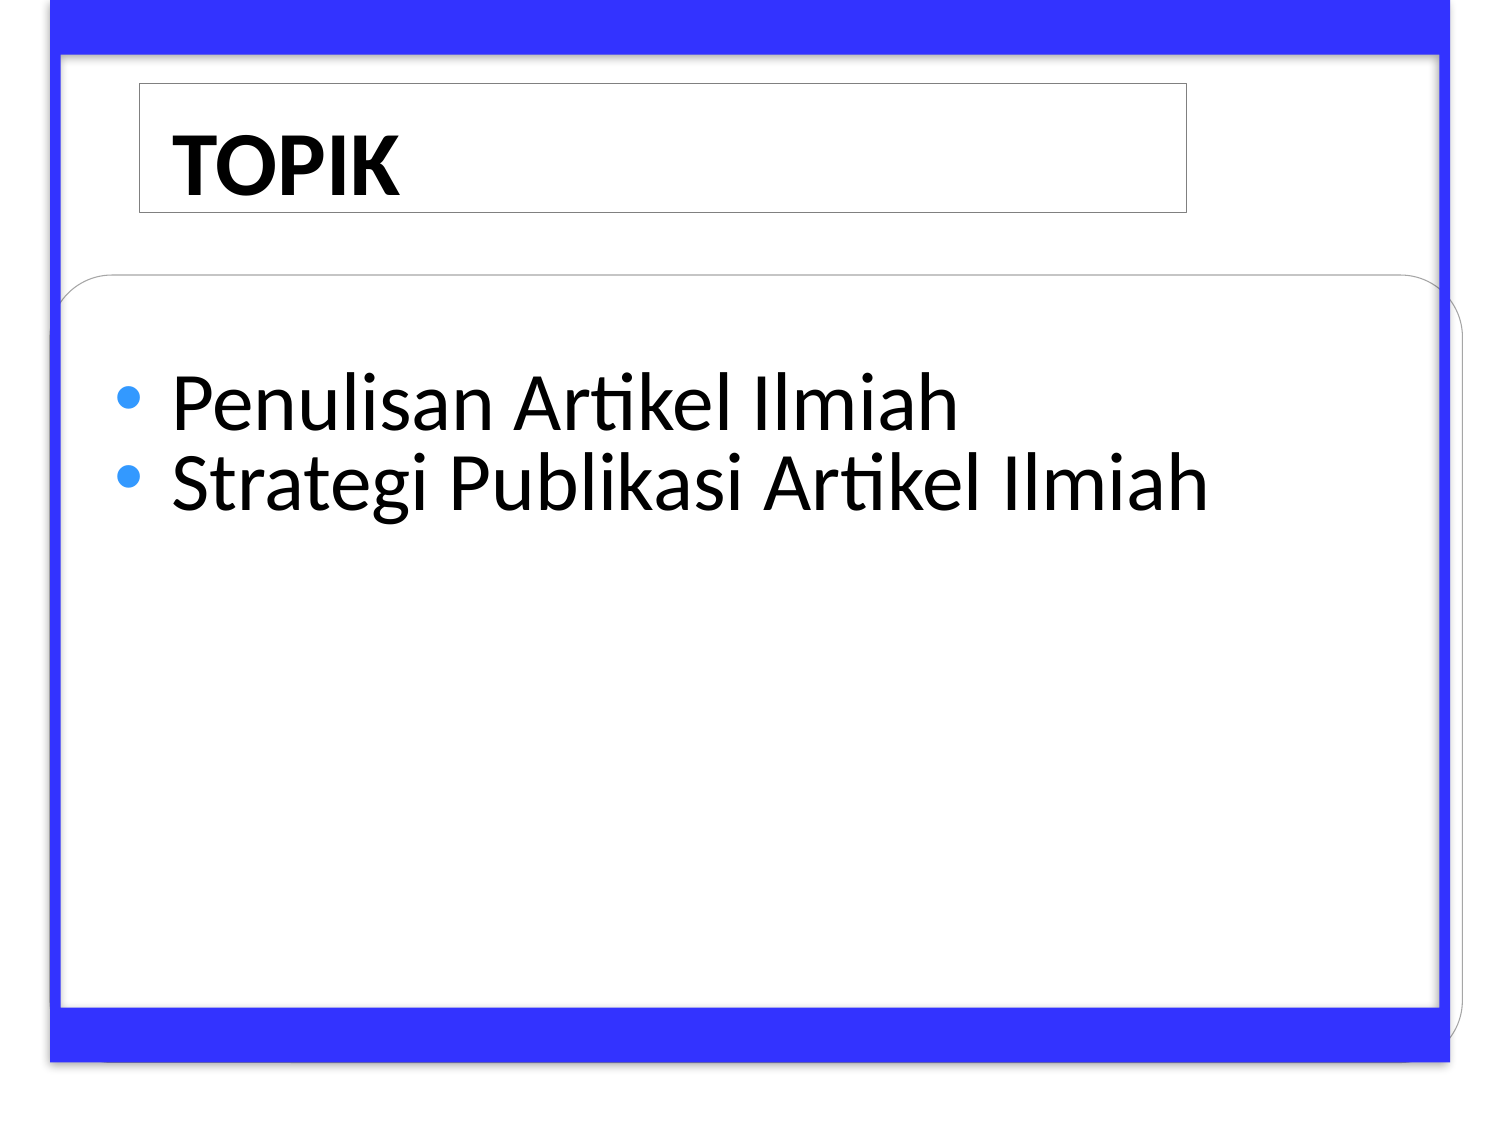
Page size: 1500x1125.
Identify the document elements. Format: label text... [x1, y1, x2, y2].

text_box [50, 0, 1451, 273]
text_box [49, 274, 1463, 1063]
text_box [139, 83, 1187, 213]
text_box TOPIK [157, 96, 1150, 266]
text_box * [1137, 93, 1294, 199]
